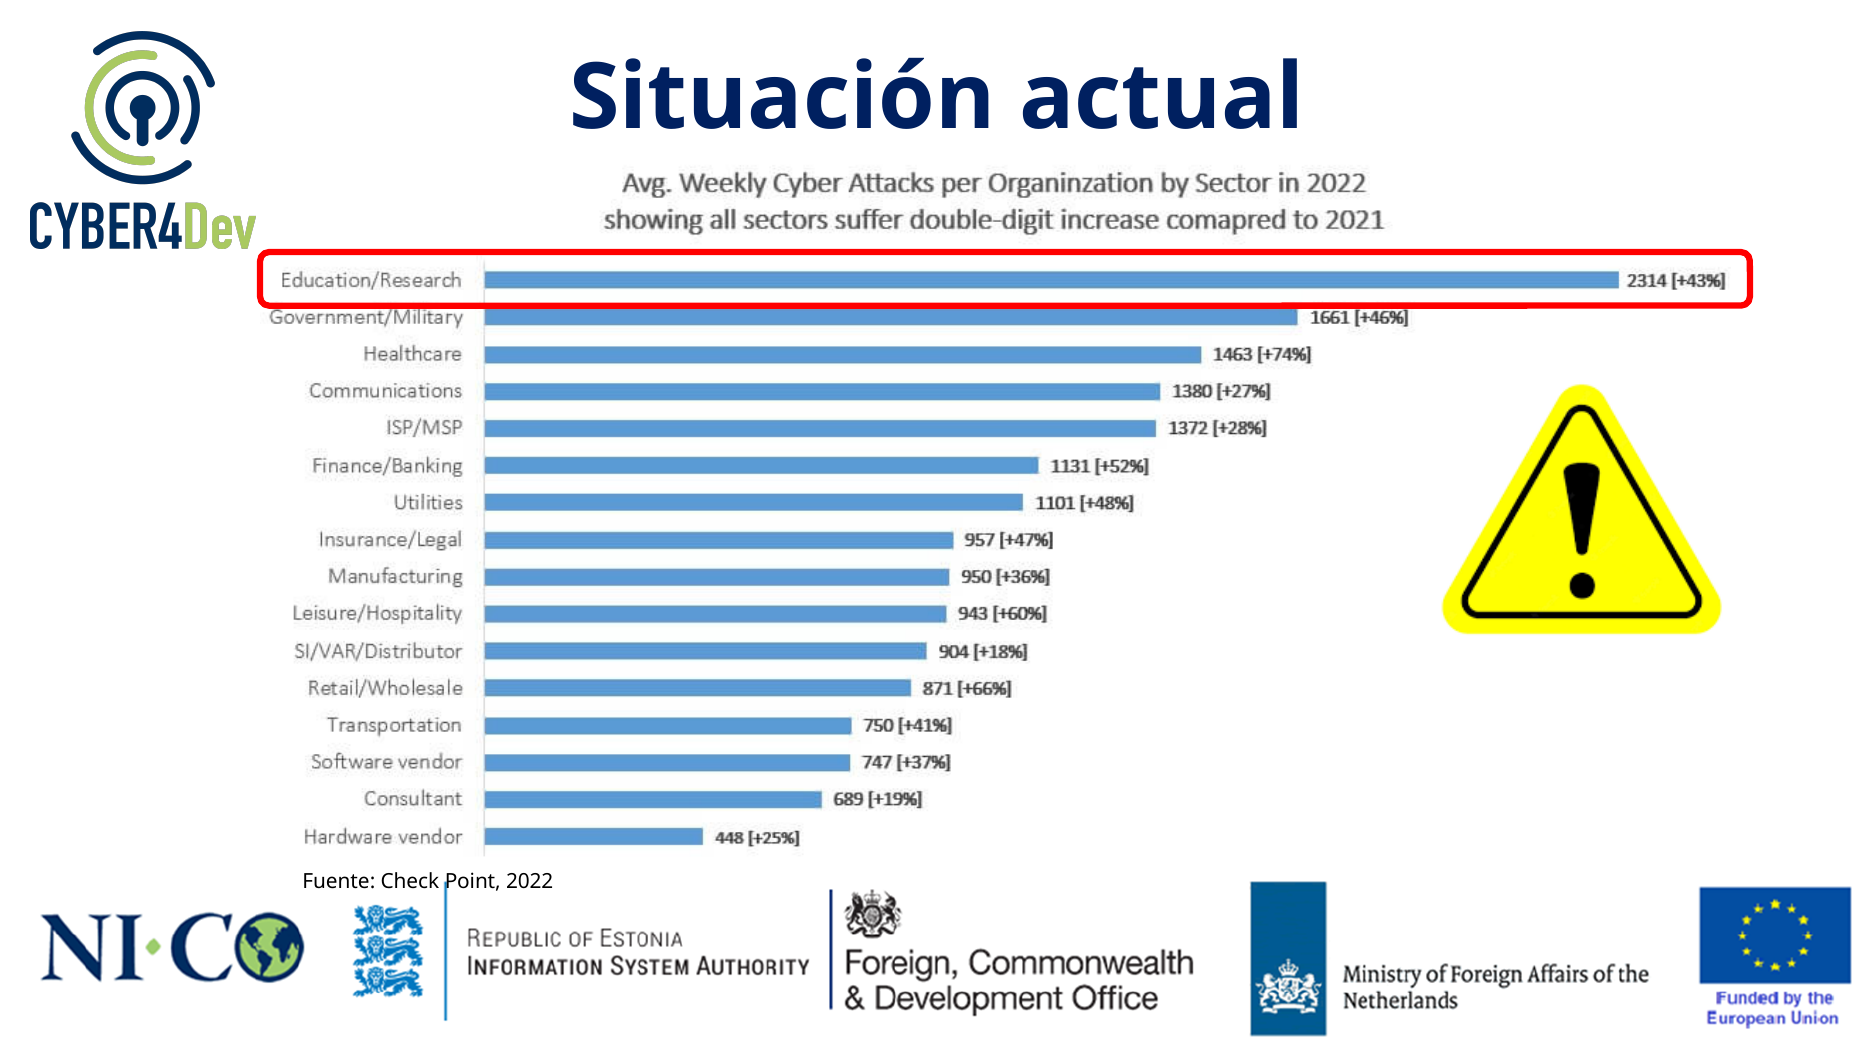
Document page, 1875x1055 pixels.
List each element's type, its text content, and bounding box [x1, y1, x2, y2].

text_box Situación actual [299, 29, 1575, 152]
picture [259, 153, 1758, 865]
text_box [1735, 249, 1753, 308]
picture [0, 877, 1875, 1051]
text_box Fuente: Check Point, 2022 [287, 873, 1361, 877]
picture [30, 28, 256, 249]
